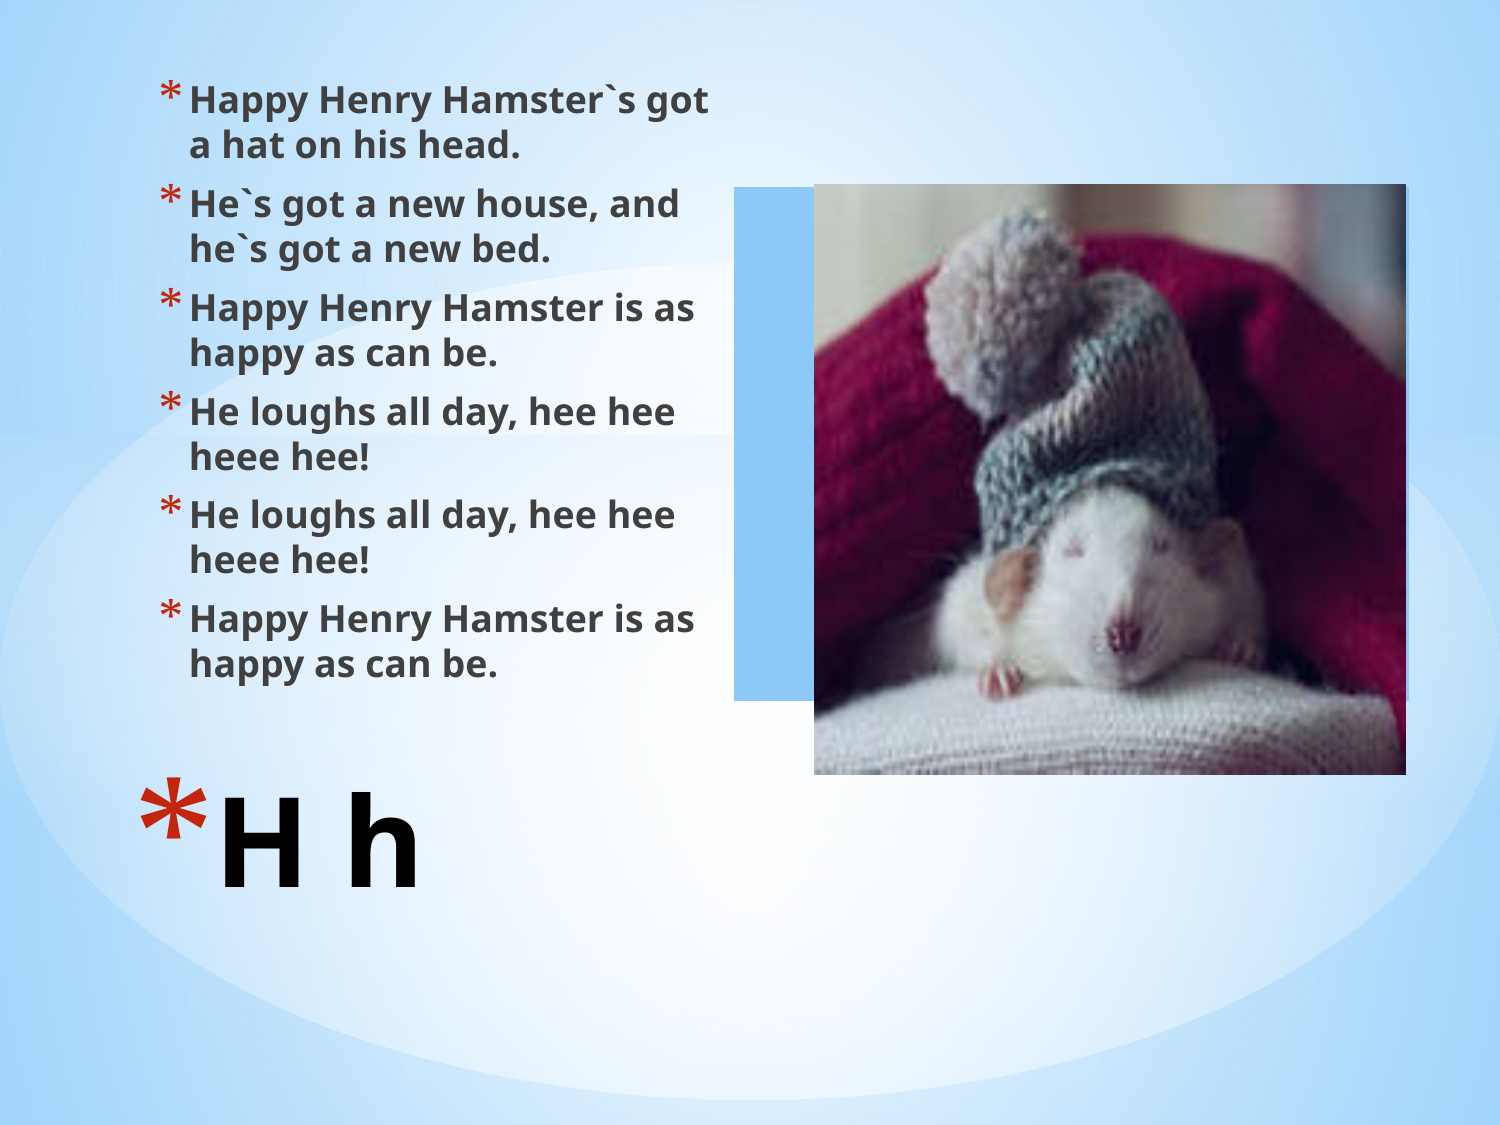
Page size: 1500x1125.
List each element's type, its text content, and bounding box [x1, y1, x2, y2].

picture [733, 184, 1410, 776]
list Happy Henry Hamster`s got a hat on his head. He`s got a new house, and he`s got a new bed. Happy Henry Hamster is as happy as can be. He loughs all day, hee hee heee hee! He loughs all day, hee hee heee hee! Happy Henry Hamster is as happy as can be. [144, 165, 750, 732]
title H h [119, 732, 1167, 920]
